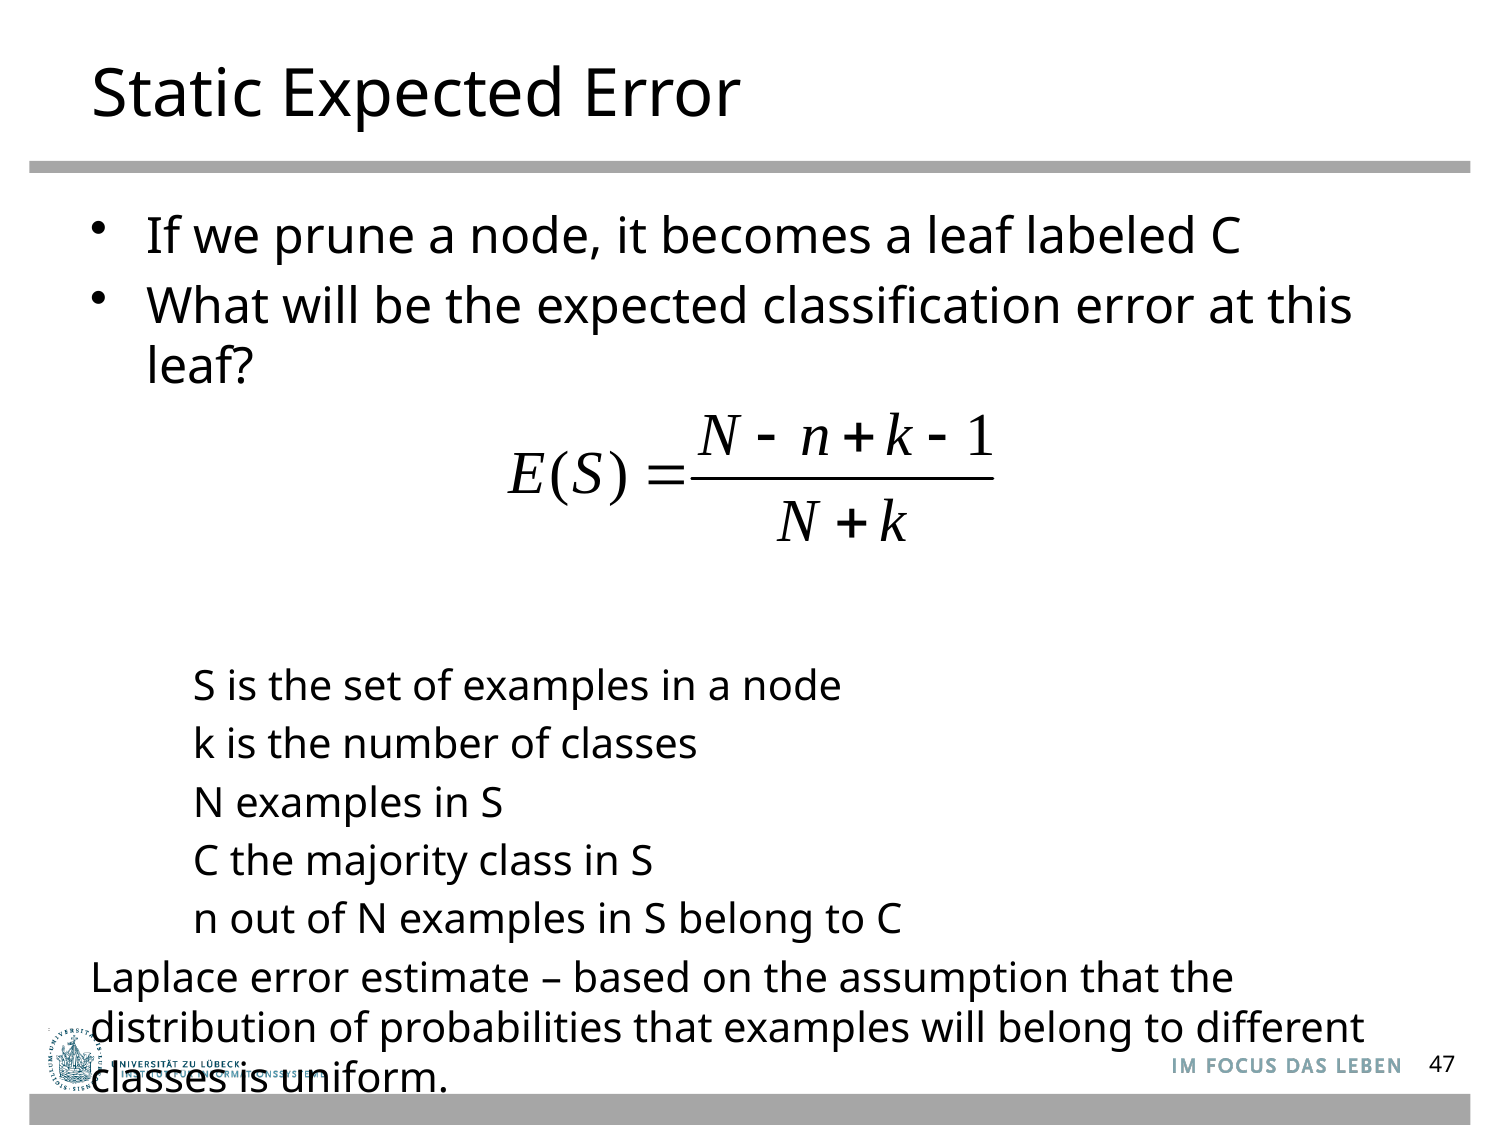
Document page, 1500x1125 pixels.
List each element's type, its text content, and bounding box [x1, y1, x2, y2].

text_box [496, 396, 1007, 556]
slide_number 47 [1305, 1050, 1471, 1083]
list If we prune a node, it becomes a leaf labeled C What will be the expected classification error at this leaf? S is the set of examples in a node k is the number of classes N examples in S C the majority class in S n out of N examples in S belong to C Laplace error estimate – based on the assumption that the distribution of probabilities that examples will belong to different classes is uniform. [75, 196, 1425, 1012]
picture [1173, 1058, 1305, 1073]
title Static Expected Error [76, 42, 1427, 126]
